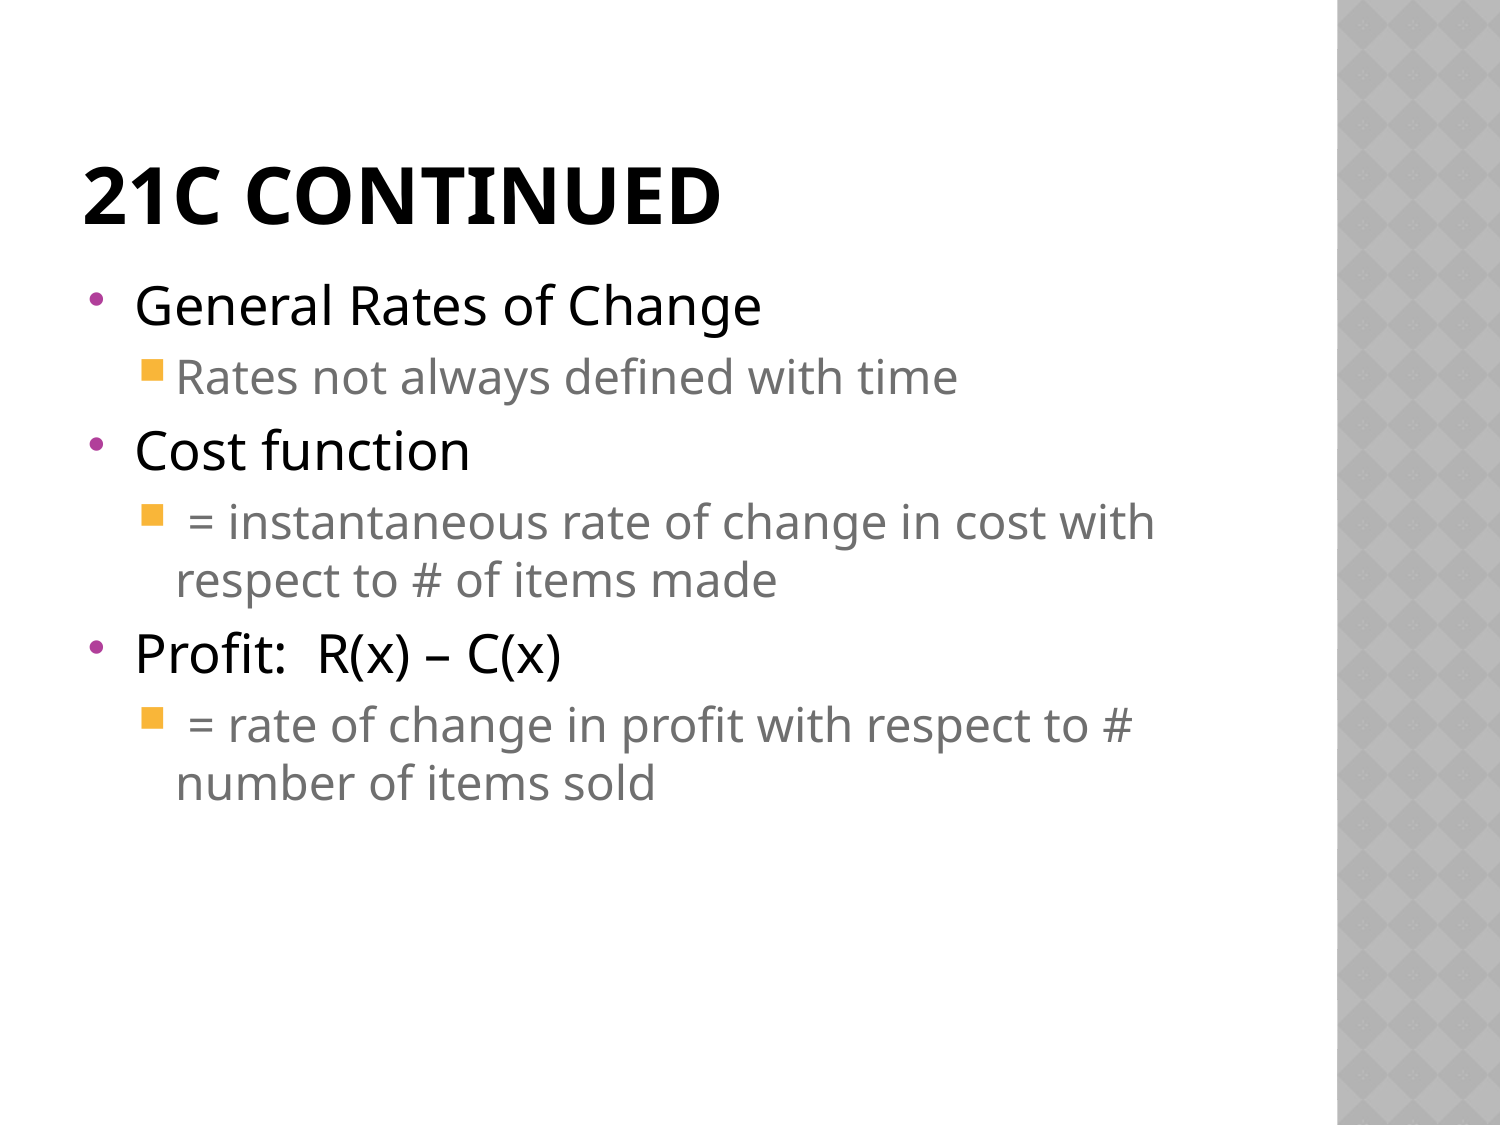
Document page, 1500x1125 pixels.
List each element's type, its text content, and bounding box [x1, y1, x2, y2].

title 21C continued [75, 52, 1263, 240]
